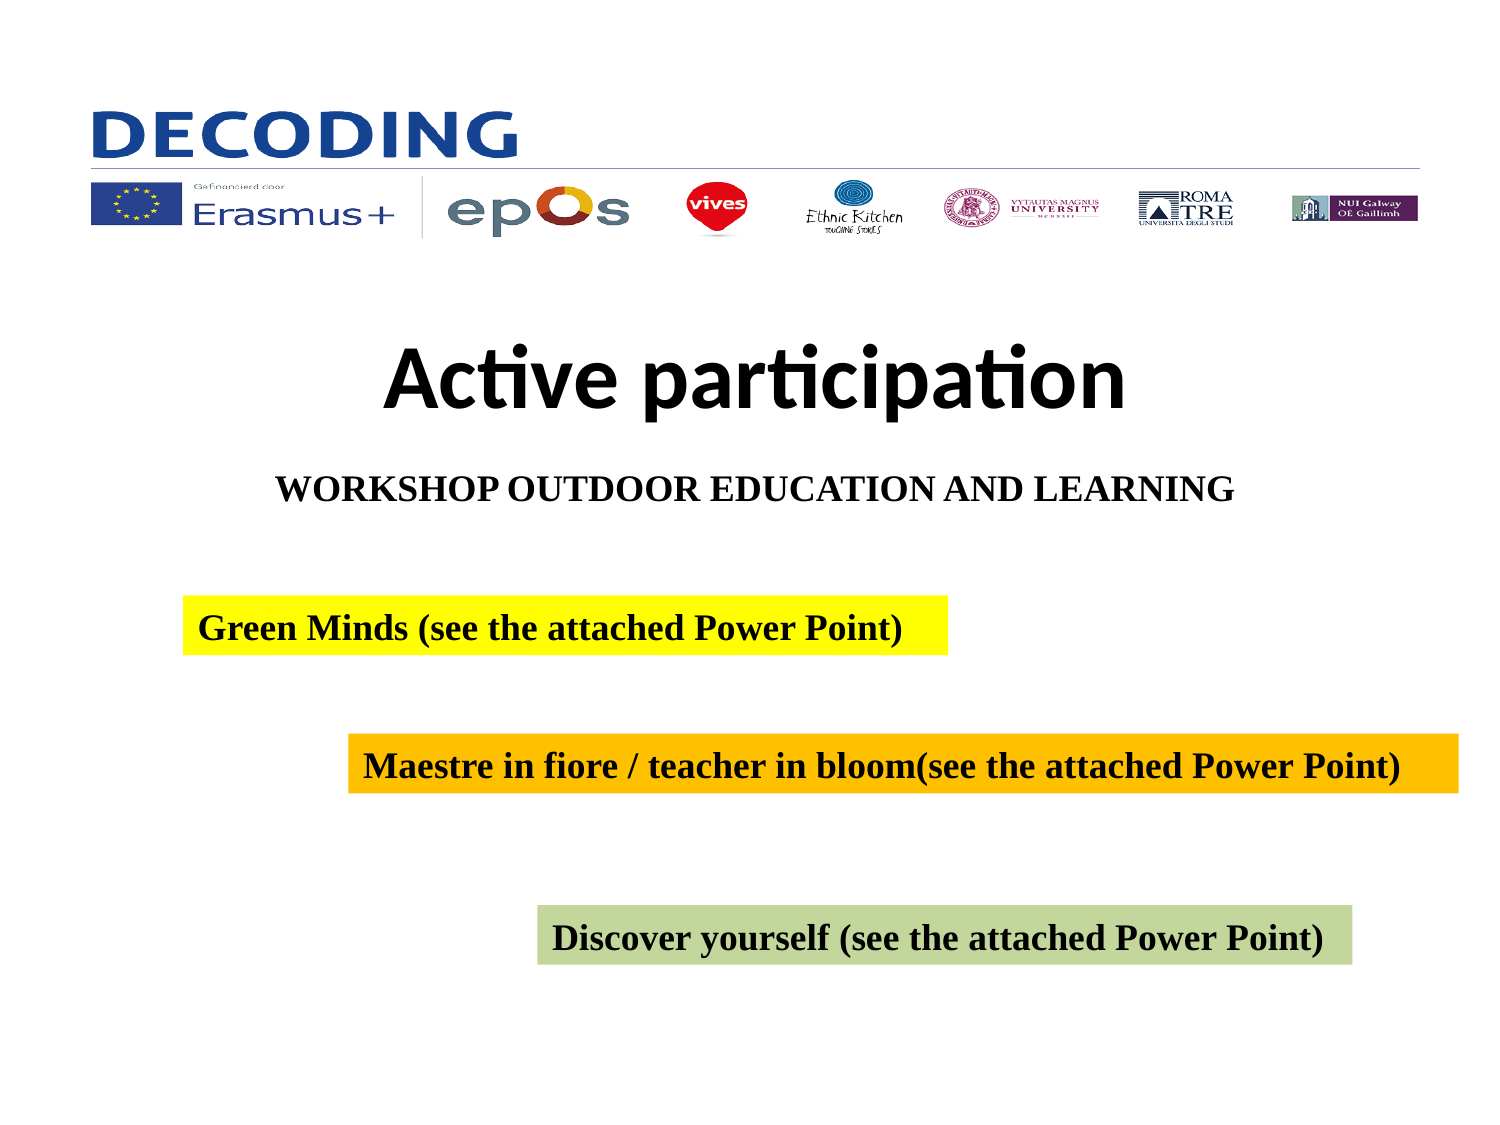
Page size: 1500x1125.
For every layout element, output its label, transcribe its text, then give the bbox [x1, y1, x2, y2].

text_box WORKSHOP OUTDOOR EDUCATION AND LEARNING [259, 456, 1252, 516]
text_box Green Minds (see the attached Power Point) [183, 595, 949, 656]
text_box Discover yourself (see the attached Power Point) [537, 905, 1353, 965]
picture [76, 64, 1436, 245]
text_box Maestre in fiore / teacher in bloom(see the attached Power Point) [348, 733, 1459, 794]
title Active participation [118, 290, 1394, 453]
